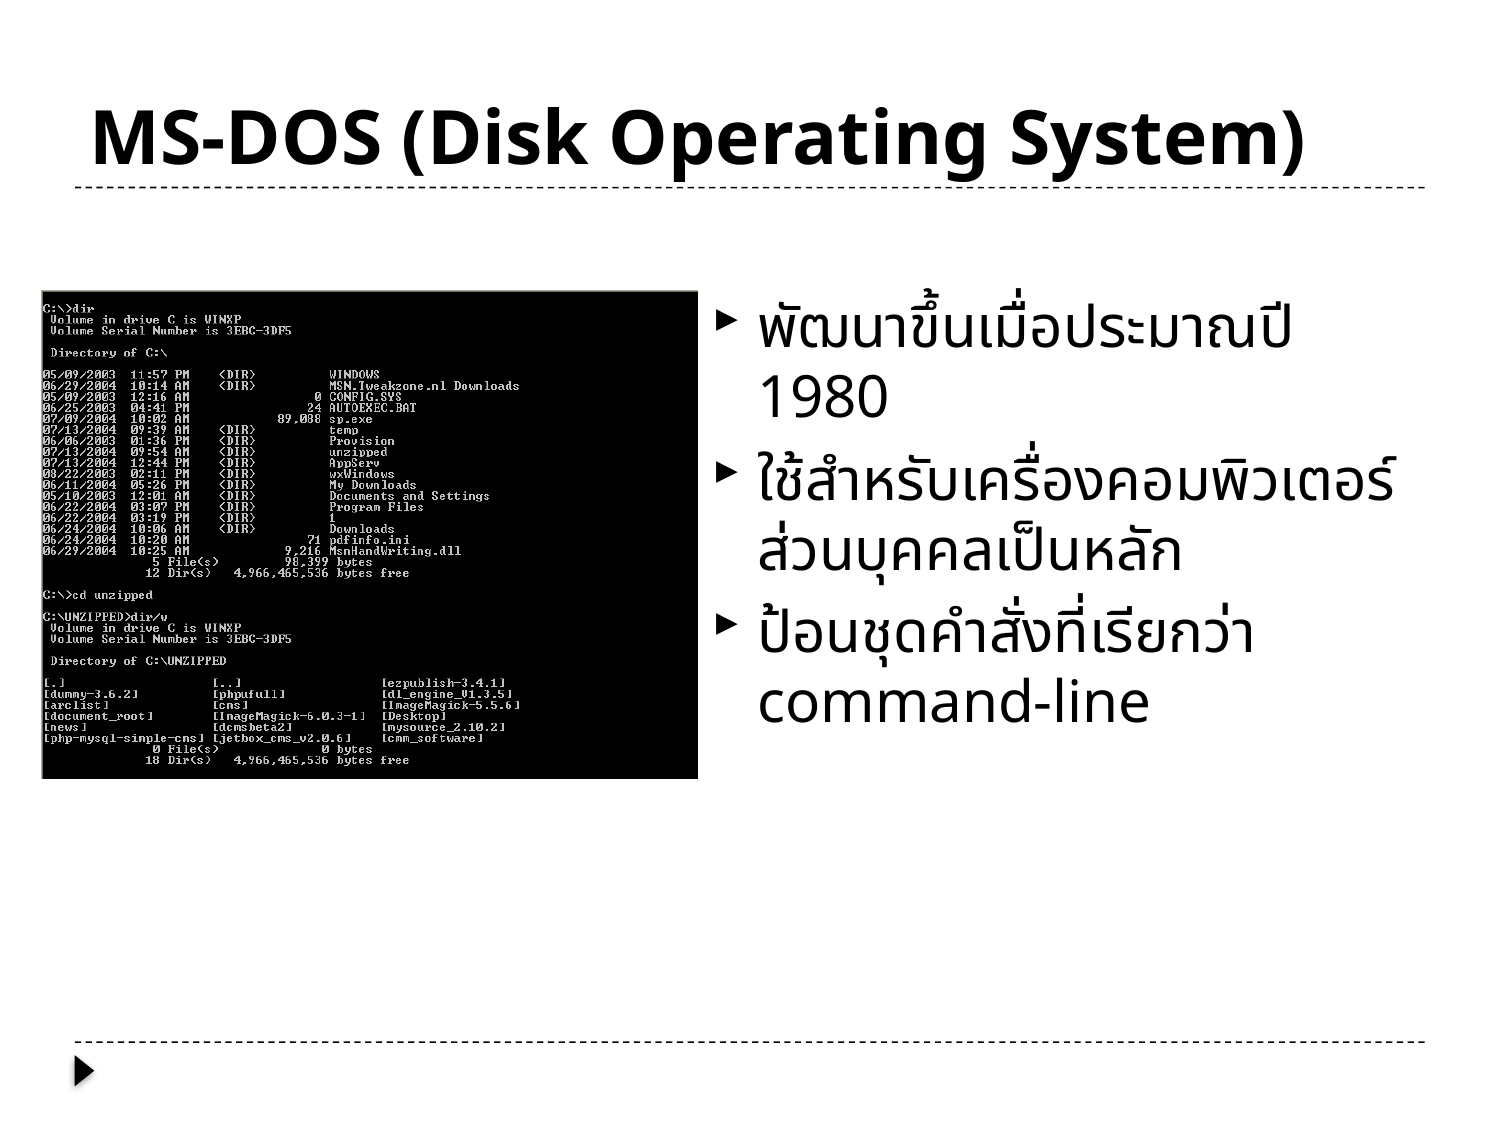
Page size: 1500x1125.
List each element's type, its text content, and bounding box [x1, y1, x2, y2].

list พัฒนาขึ้นเมื่อประมาณปี 1980 ใช้สำหรับเครื่องคอมพิวเตอร์ส่วนบุคคลเป็นหลัก ป้อนชุดคำสั่งที่เรียกว่า command-line [697, 200, 1425, 1010]
picture [41, 290, 698, 779]
title MS-DOS (Disk Operating System) [75, 24, 1425, 188]
